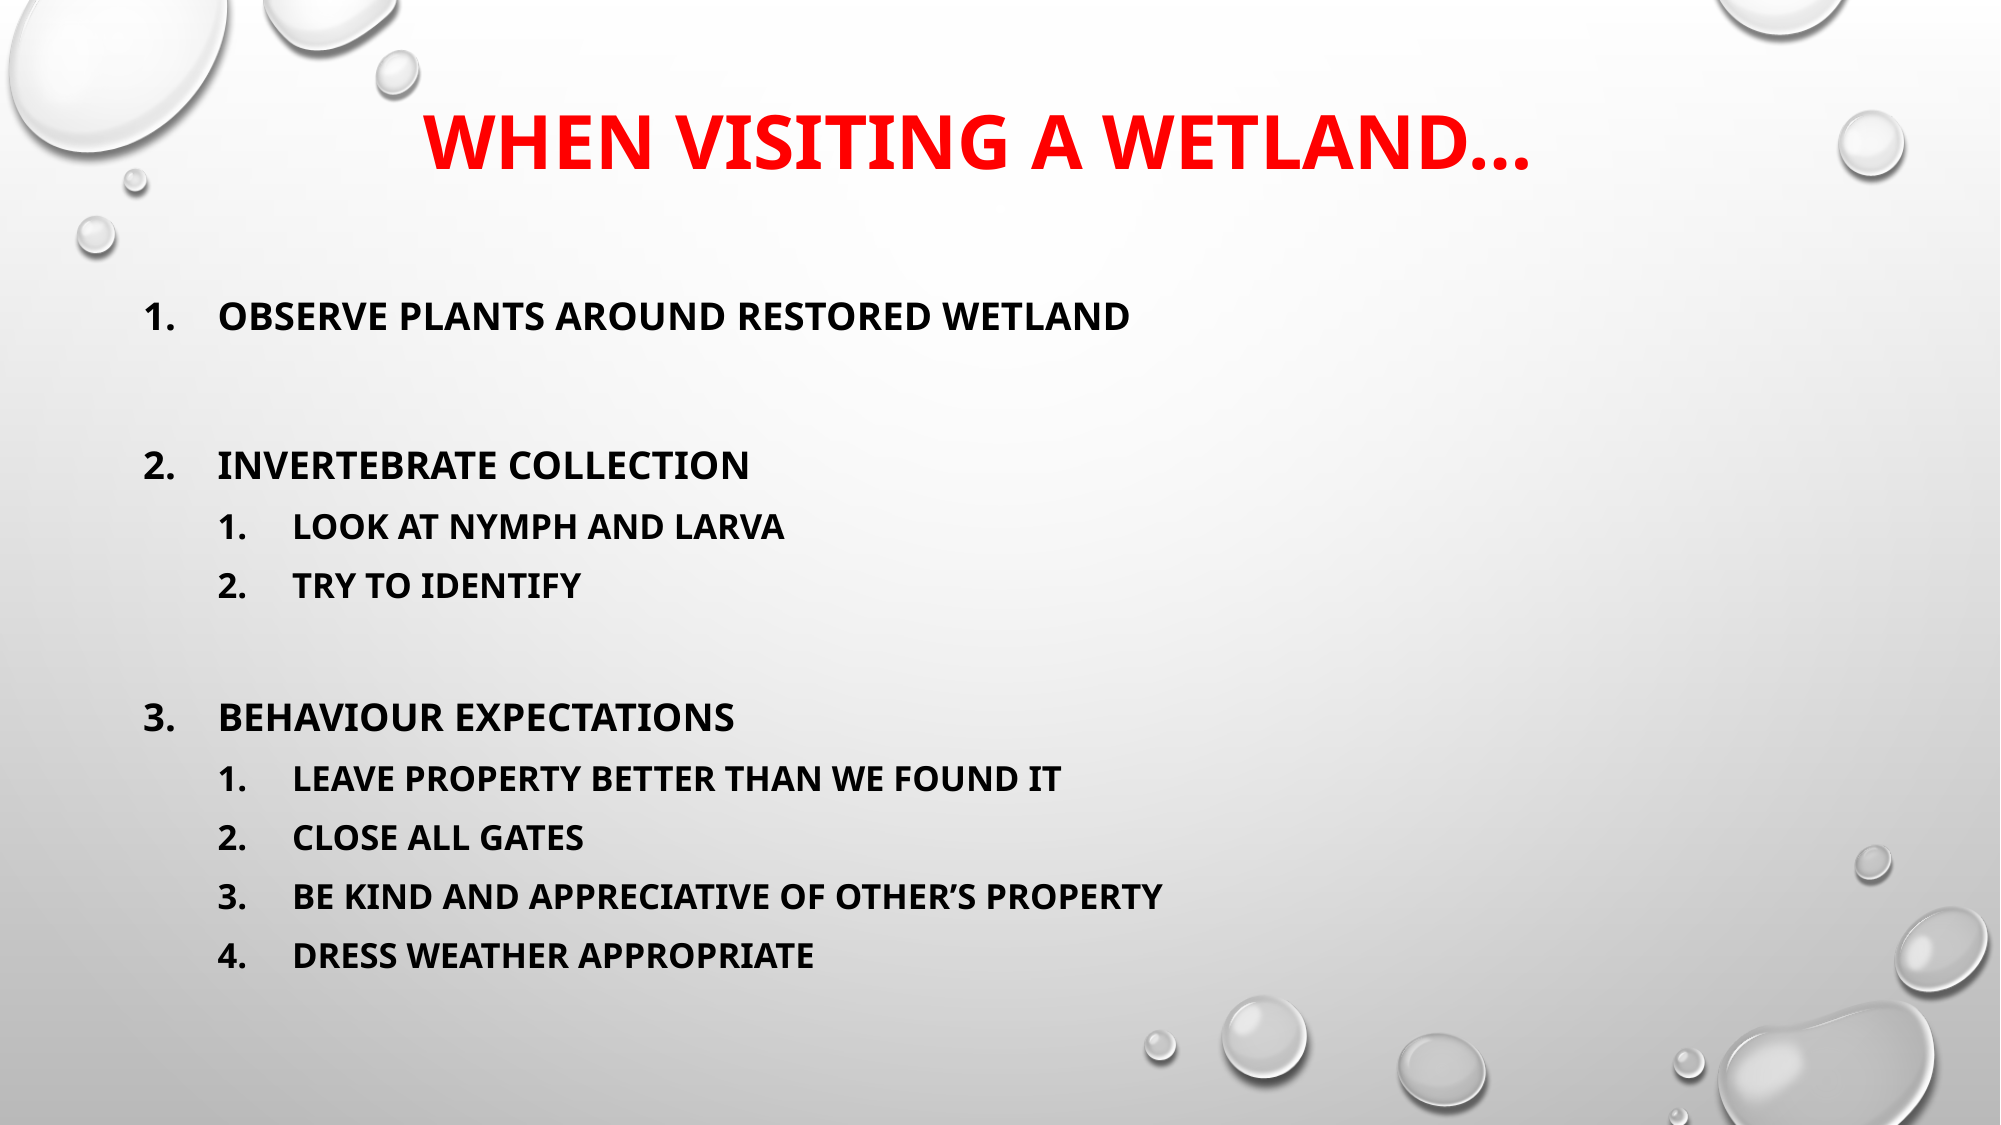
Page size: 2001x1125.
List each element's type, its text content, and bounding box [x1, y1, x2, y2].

picture [0, 0, 2000, 1125]
list observe plants around restored wetland Invertebrate collection Look at nymph and larva Try to identify Behaviour expectations Leave property better than we found it Close all gates Be kind and appreciative of other’s property Dress weather appropriate [128, 275, 1829, 986]
title When visiting a wetland… [128, 13, 1829, 275]
